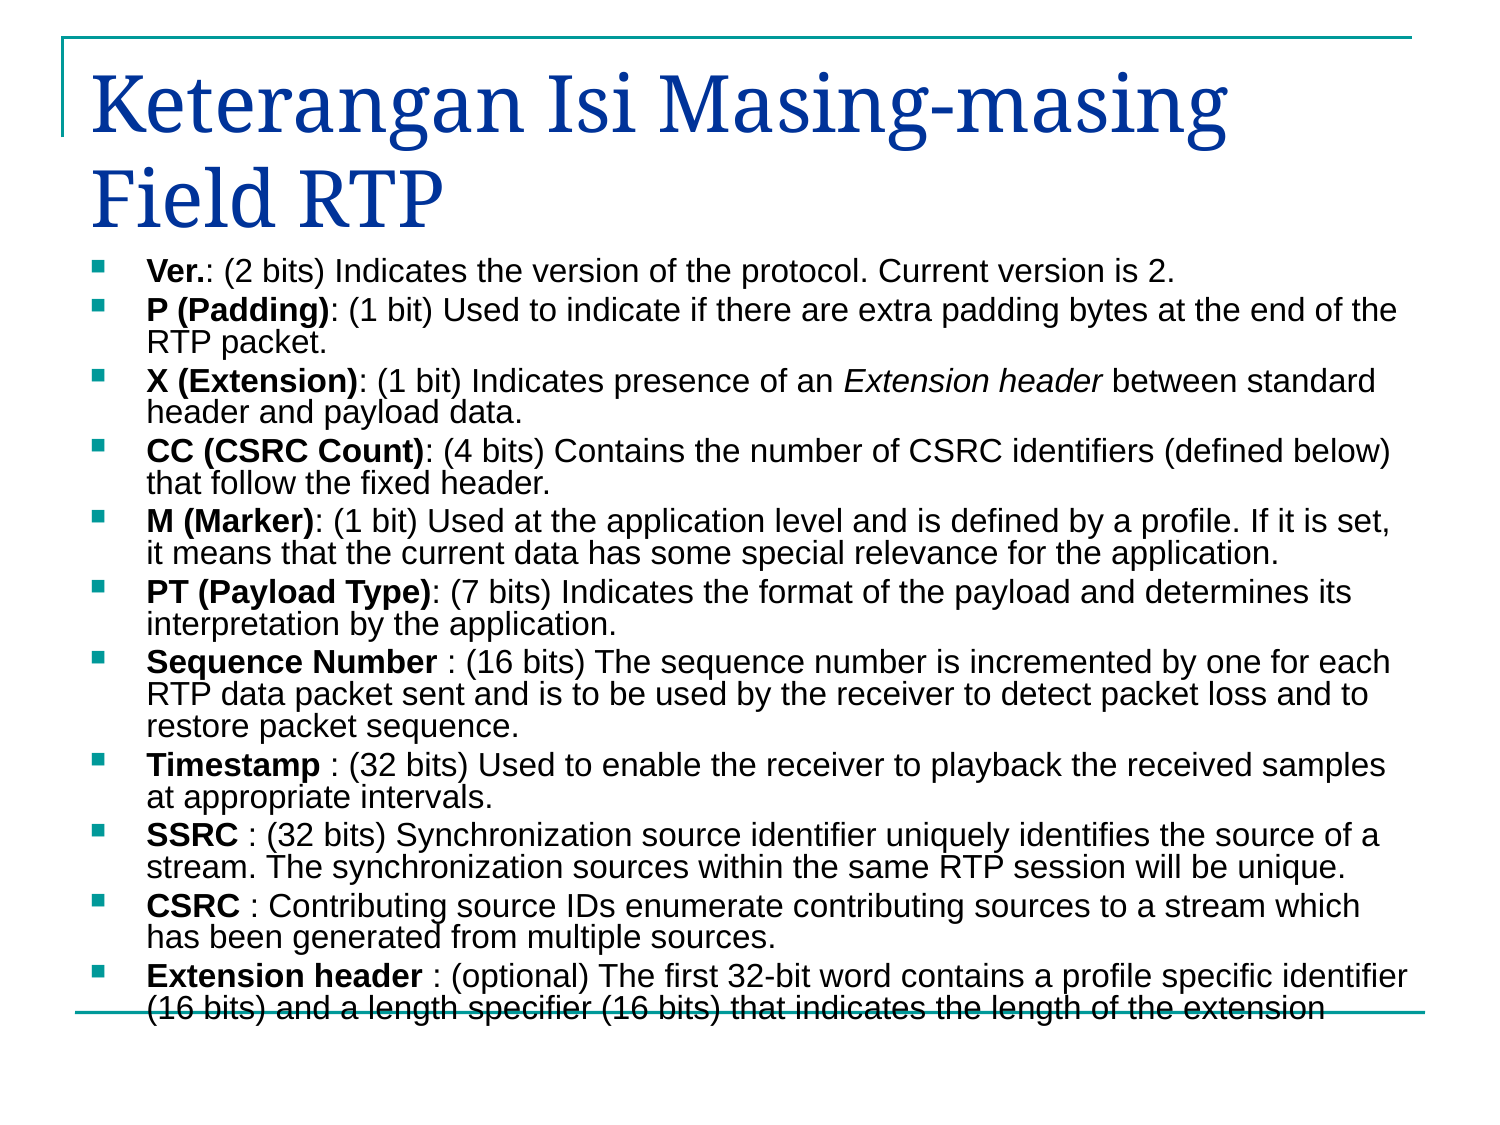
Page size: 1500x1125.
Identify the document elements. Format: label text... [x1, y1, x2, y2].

title Keterangan Isi Masing-masing Field RTP [74, 45, 1426, 233]
list Ver.: (2 bits) Indicates the version of the protocol. Current version is 2. P (Padding): (1 bit) Used to indicate if there are extra padding bytes at the end of the RTP packet. X (Extension): (1 bit) Indicates presence of an Extension header between standard header and payload data. CC (CSRC Count): (4 bits) Contains the number of CSRC identifiers (defined below) that follow the fixed header. M (Marker): (1 bit) Used at the application level and is defined by a profile. If it is set, it means that the current data has some special relevance for the application. PT (Payload Type): (7 bits) Indicates the format of the payload and determines its interpretation by the application. Sequence Number : (16 bits) The sequence number is incremented by one for each RTP data packet sent and is to be used by the receiver to detect packet loss and to restore packet sequence. Timestamp : (32 bits) Used to enable the receiver to playback the received samples at appropriate intervals. SSRC : (32 bits) Synchronization source identifier uniquely identifies the source of a stream. The synchronization sources within the same RTP session will be unique. CSRC : Contributing source IDs enumerate contributing sources to a stream which has been generated from multiple sources. Extension header : (optional) The first 32-bit word contains a profile specific identifier (16 bits) and a length specifier (16 bits) that indicates the length of the extension [74, 249, 1426, 1006]
